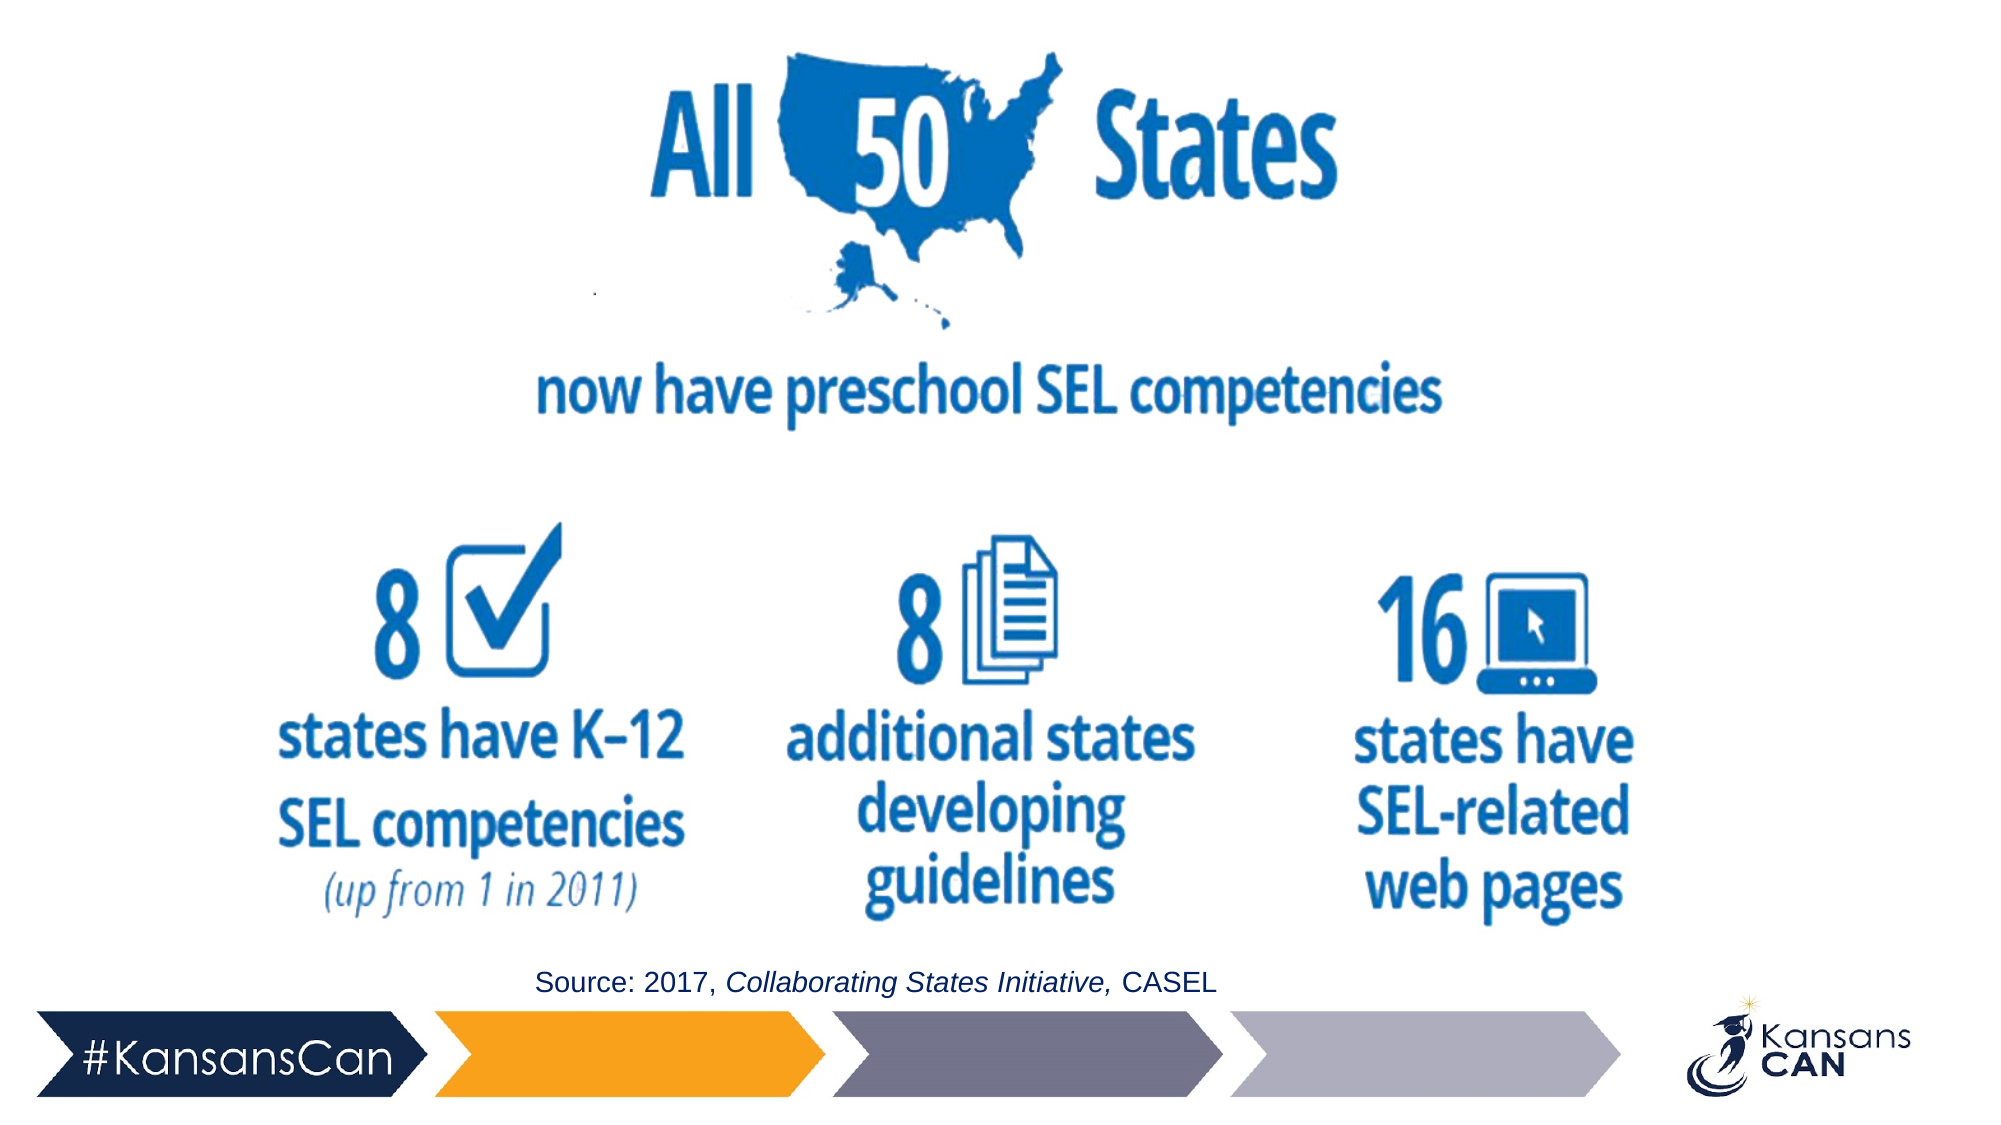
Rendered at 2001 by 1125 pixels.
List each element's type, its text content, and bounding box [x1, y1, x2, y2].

picture [5, 0, 2000, 1125]
text_box Source: 2017, Collaborating States Initiative, CASEL [479, 964, 1274, 1007]
